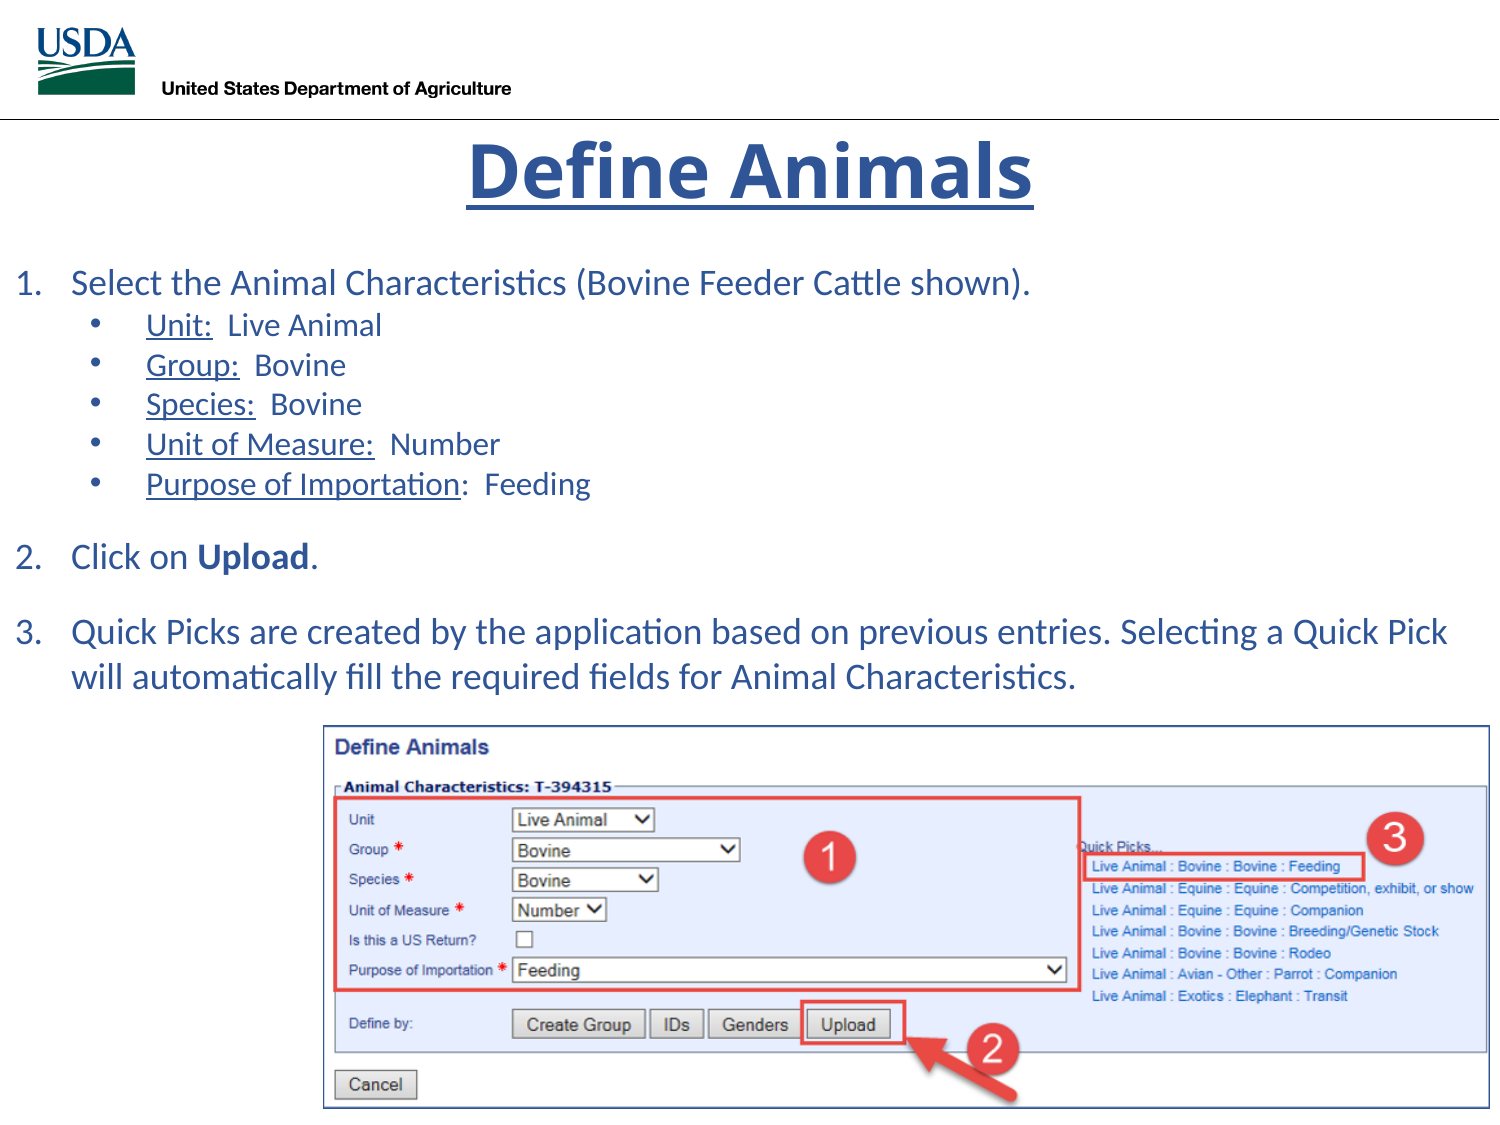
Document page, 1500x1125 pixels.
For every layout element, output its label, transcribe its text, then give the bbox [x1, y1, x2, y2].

picture [323, 725, 1490, 1109]
text_box Select the Animal Characteristics (Bovine Feeder Cattle shown). Unit: Live Animal Group: Bovine Species: Bovine Unit of Measure: Number Purpose of Importation: Feeding Click on Upload. Quick Picks are created by the application based on previous entries. Selecting a Quick Pick will automatically fill the required fields for Animal Characteristics. [0, 250, 1500, 705]
picture [37, 27, 511, 99]
text_box Define Animals [0, 116, 1500, 222]
